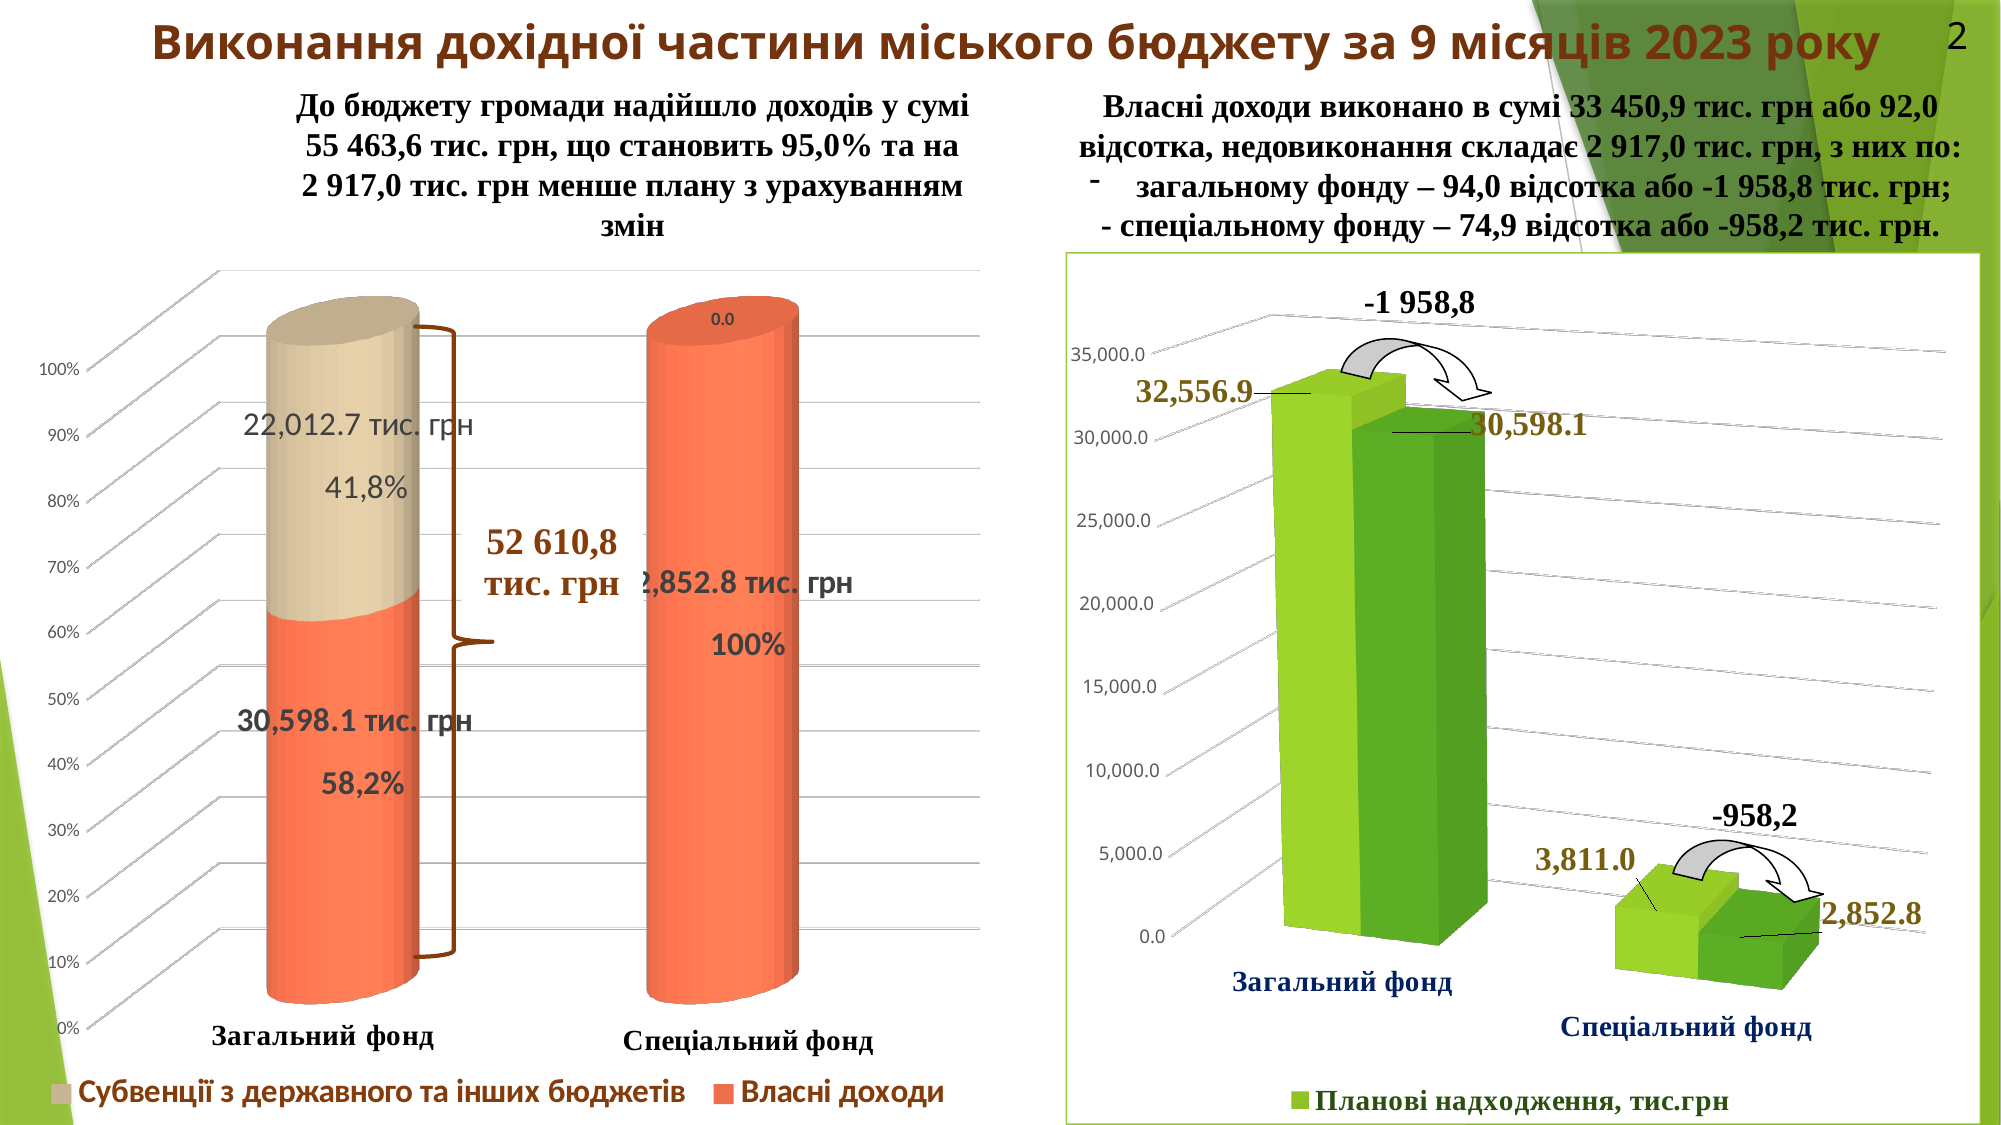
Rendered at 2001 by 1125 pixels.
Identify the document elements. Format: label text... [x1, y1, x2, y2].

text_box 2 [1931, 4, 1997, 65]
text_box До бюджету громади надійшло доходів у сумі 55 463,6 тис. грн, що становить 95,0% та на 2 917,0 тис. грн менше плану з урахуванням змін [270, 78, 996, 211]
chart [34, 211, 996, 1125]
chart [1064, 251, 1982, 1125]
title Виконання дохідної частини міського бюджету за 9 місяців 2023 року [35, 4, 1997, 112]
text_box Власні доходи виконано в сумі 33 450,9 тис. грн або 92,0 відсотка, недовиконання складає 2 917,0 тис. грн, з них по: загальному фонду – 94,0 відсотка або -1 958,8 тис. грн; - спеціальному фонду – 74,9 відсотка або -958,2 тис. грн. [1045, 88, 1998, 240]
